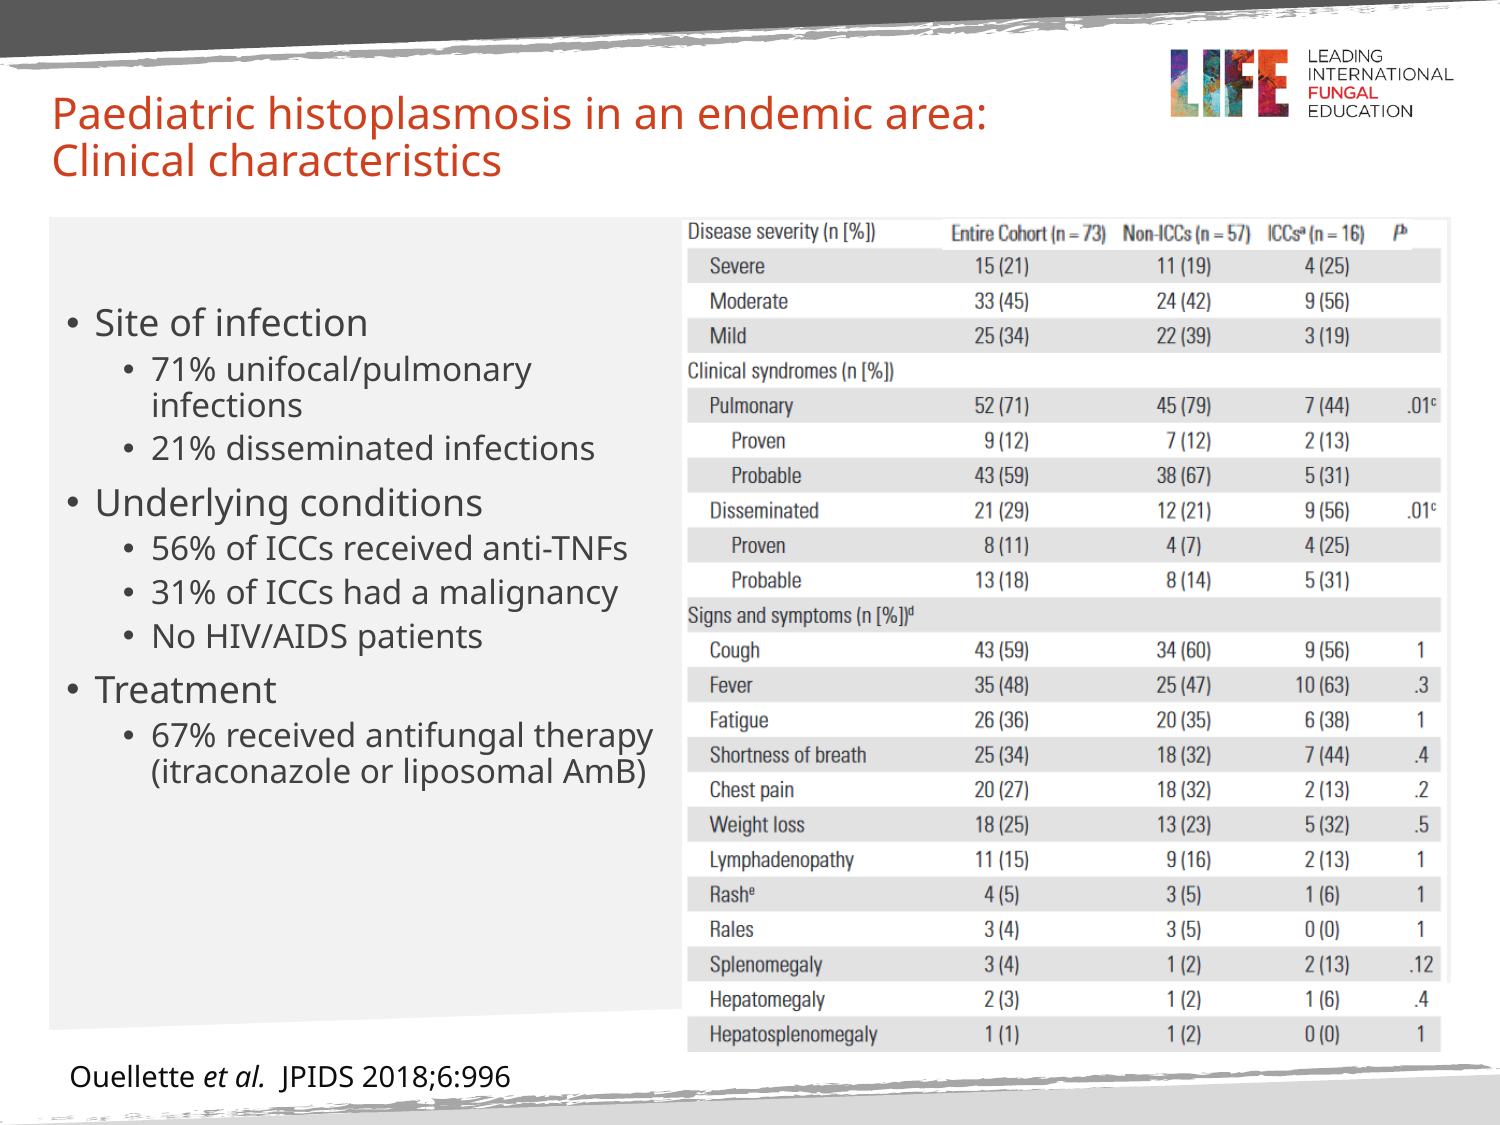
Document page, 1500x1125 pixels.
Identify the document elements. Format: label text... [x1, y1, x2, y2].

text_box Ouellette et al. JPIDS 2018;6:996 [54, 1051, 527, 1101]
picture [1164, 43, 1460, 121]
picture [682, 219, 1448, 1052]
text_box Site of infection 71% unifocal/pulmonary infections 21% disseminated infections Underlying conditions 56% of ICCs received anti-TNFs 31% of ICCs had a malignancy No HIV/AIDS patients Treatment 67% received antifungal therapy (itraconazole or liposomal AmB) [51, 296, 680, 995]
title Paediatric histoplasmosis in an endemic area: Clinical characteristics [36, 92, 1026, 186]
